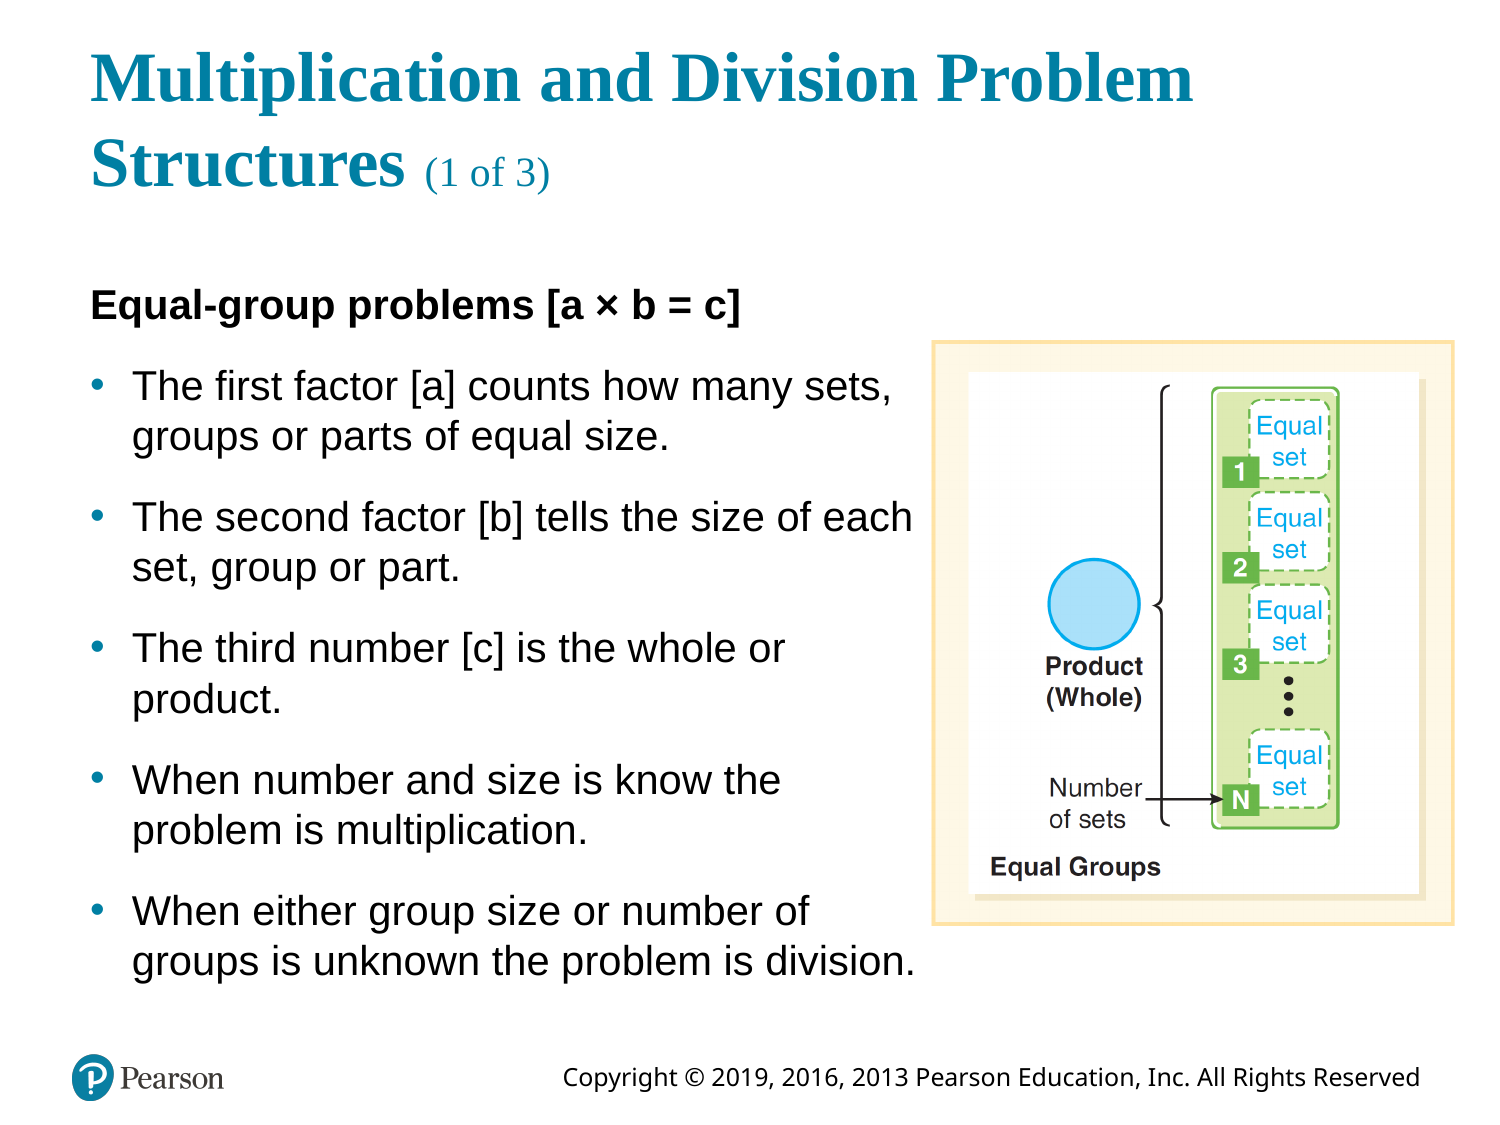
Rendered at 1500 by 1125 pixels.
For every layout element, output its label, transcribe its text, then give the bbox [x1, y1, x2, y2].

picture [929, 337, 1455, 927]
picture [98, 1054, 224, 1101]
picture [80, 1063, 106, 1088]
picture [72, 1087, 83, 1101]
picture [72, 1054, 88, 1070]
list Equal-group problems [a × b = c] The first factor [a] counts how many sets, groups or parts of equal size. The second factor [b] tells the size of each set, group or part. The third number [c] is the whole or product. When number and size is know the problem is multiplication. When either group size or number of groups is unknown the problem is division. [75, 262, 946, 1002]
title Multiplication and Division Problem Structures (1 of 3) [75, 35, 1425, 216]
